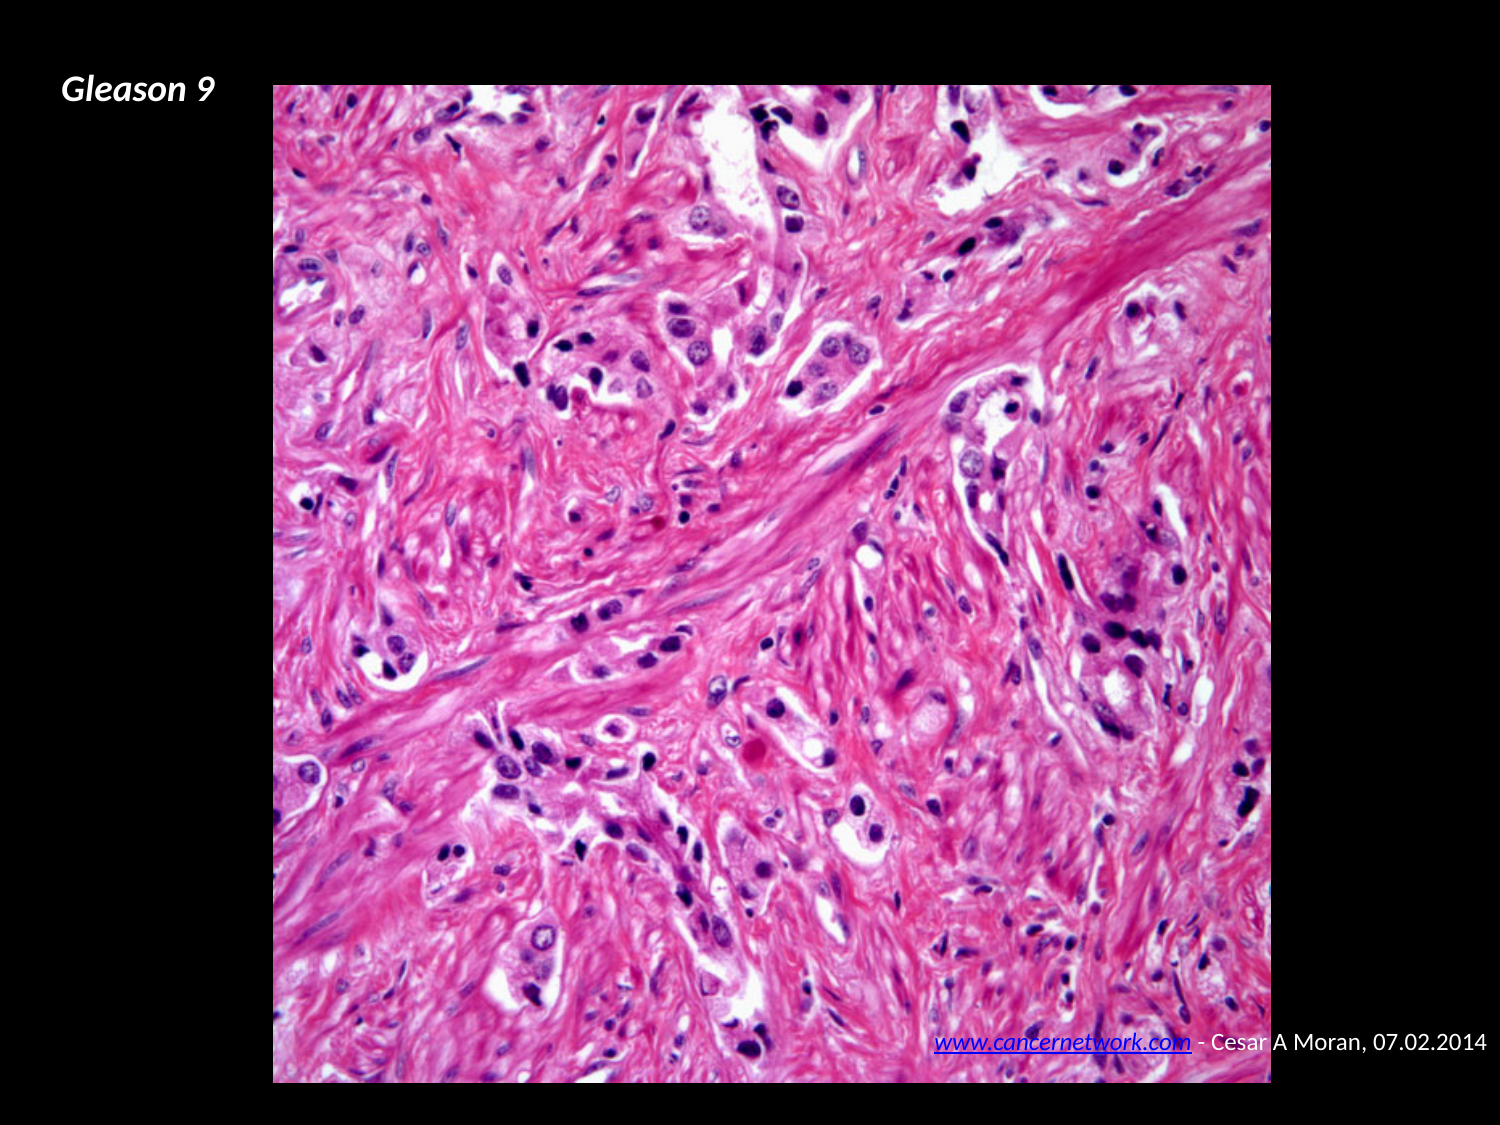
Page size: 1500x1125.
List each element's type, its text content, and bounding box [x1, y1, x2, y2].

text_box www.cancernetwork.com - Cesar A Moran, 07.02.2014 [1274, 1017, 1500, 1063]
text_box Gleason 9 [46, 56, 230, 116]
picture [273, 85, 1271, 1083]
